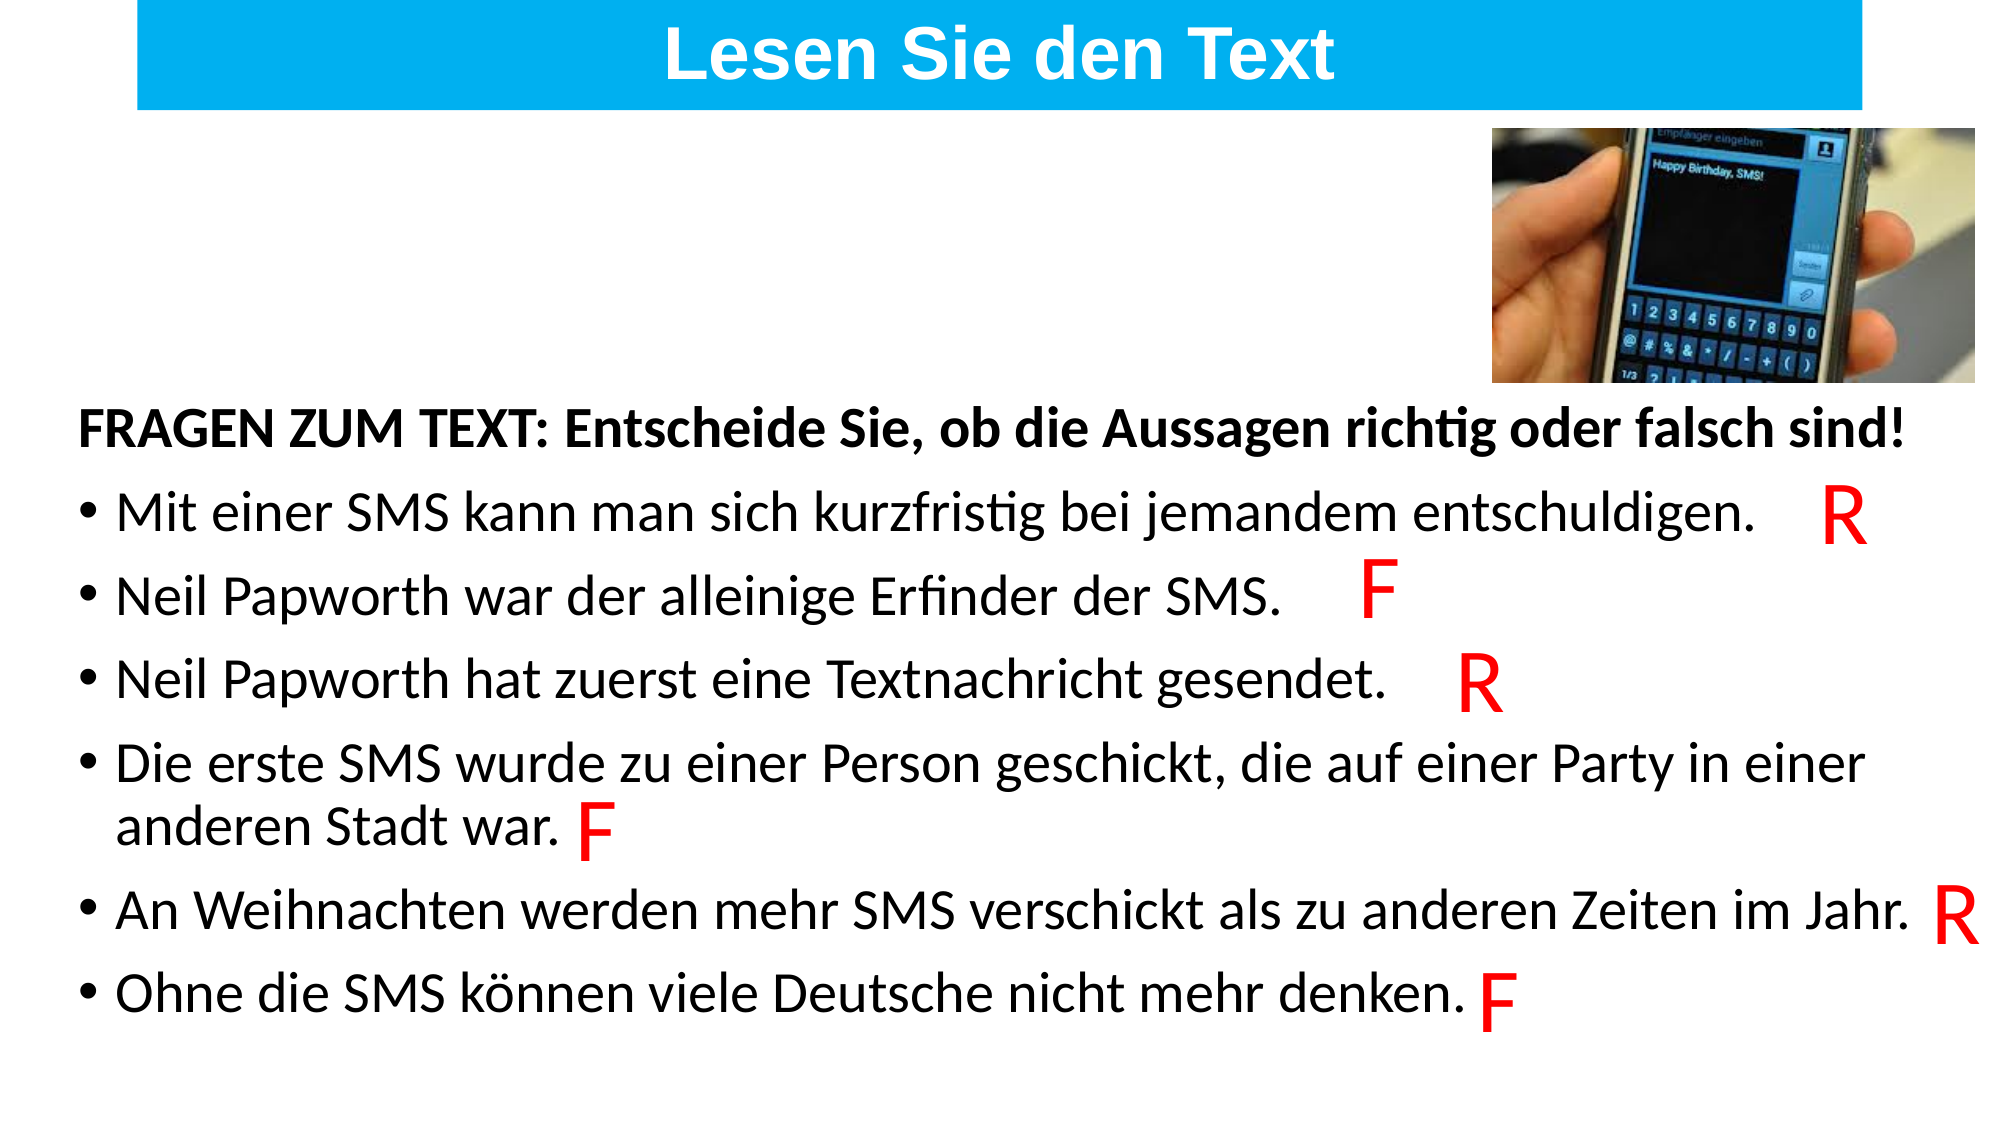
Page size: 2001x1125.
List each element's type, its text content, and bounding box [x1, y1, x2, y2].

text_box F [1309, 519, 1450, 645]
text_box F [1428, 933, 1569, 1059]
text_box F [525, 762, 667, 888]
picture [1492, 128, 1975, 383]
text_box R [1885, 845, 2000, 971]
list FRAGEN ZUM TEXT: Entscheide Sie, ob die Aussagen richtig oder falsch sind! Mit einer SMS kann man sich kurzfristig bei jemandem entschuldigen. Neil Papworth war der alleinige Erfinder der SMS. Neil Papworth hat zuerst eine Textnachricht gesendet. Die erste SMS wurde zu einer Person geschickt, die auf einer Party in einer anderen Stadt war. An Weihnachten werden mehr SMS verschickt als zu anderen Zeiten im Jahr. Ohne die SMS können viele Deutsche nicht mehr denken. [63, 390, 2000, 1104]
title Lesen Sie den Text [137, 0, 1863, 111]
text_box R [1410, 613, 1551, 739]
text_box R [1774, 445, 1915, 571]
